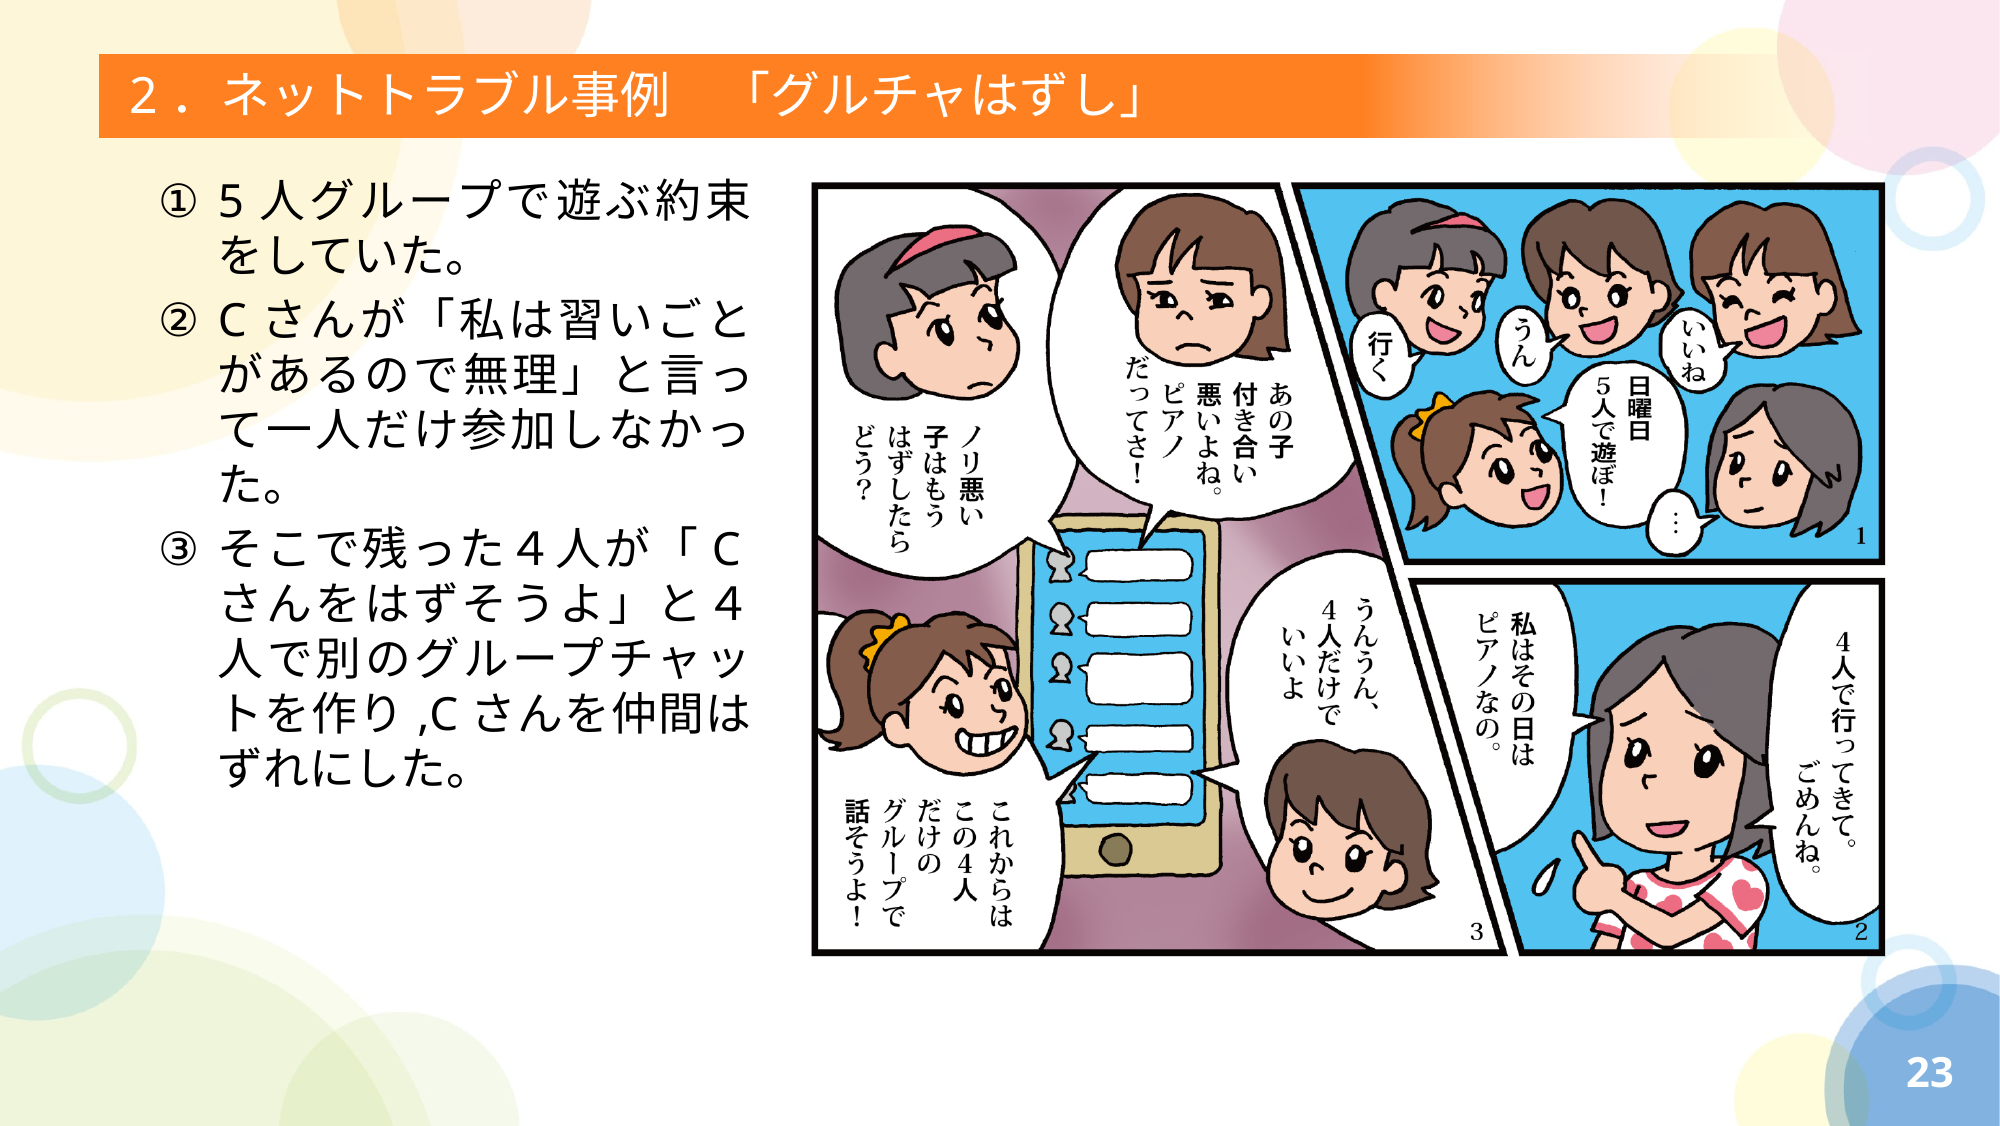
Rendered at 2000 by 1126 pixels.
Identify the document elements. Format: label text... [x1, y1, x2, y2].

title 2．ネットトラブル事例 「グルチャはずし」 [99, 54, 1900, 138]
picture [0, 0, 2000, 1126]
list 5人グループで遊ぶ約束をしていた。 Cさんが「私は習いごとがあるので無理」と言って一人だけ参加しなかった。 そこで残った４人が「Cさんをはずそうよ」と４人で別のグループチャットを作り,Cさんを仲間はずれにした。 [99, 171, 752, 1036]
slide_number 23 [1873, 1042, 1987, 1103]
